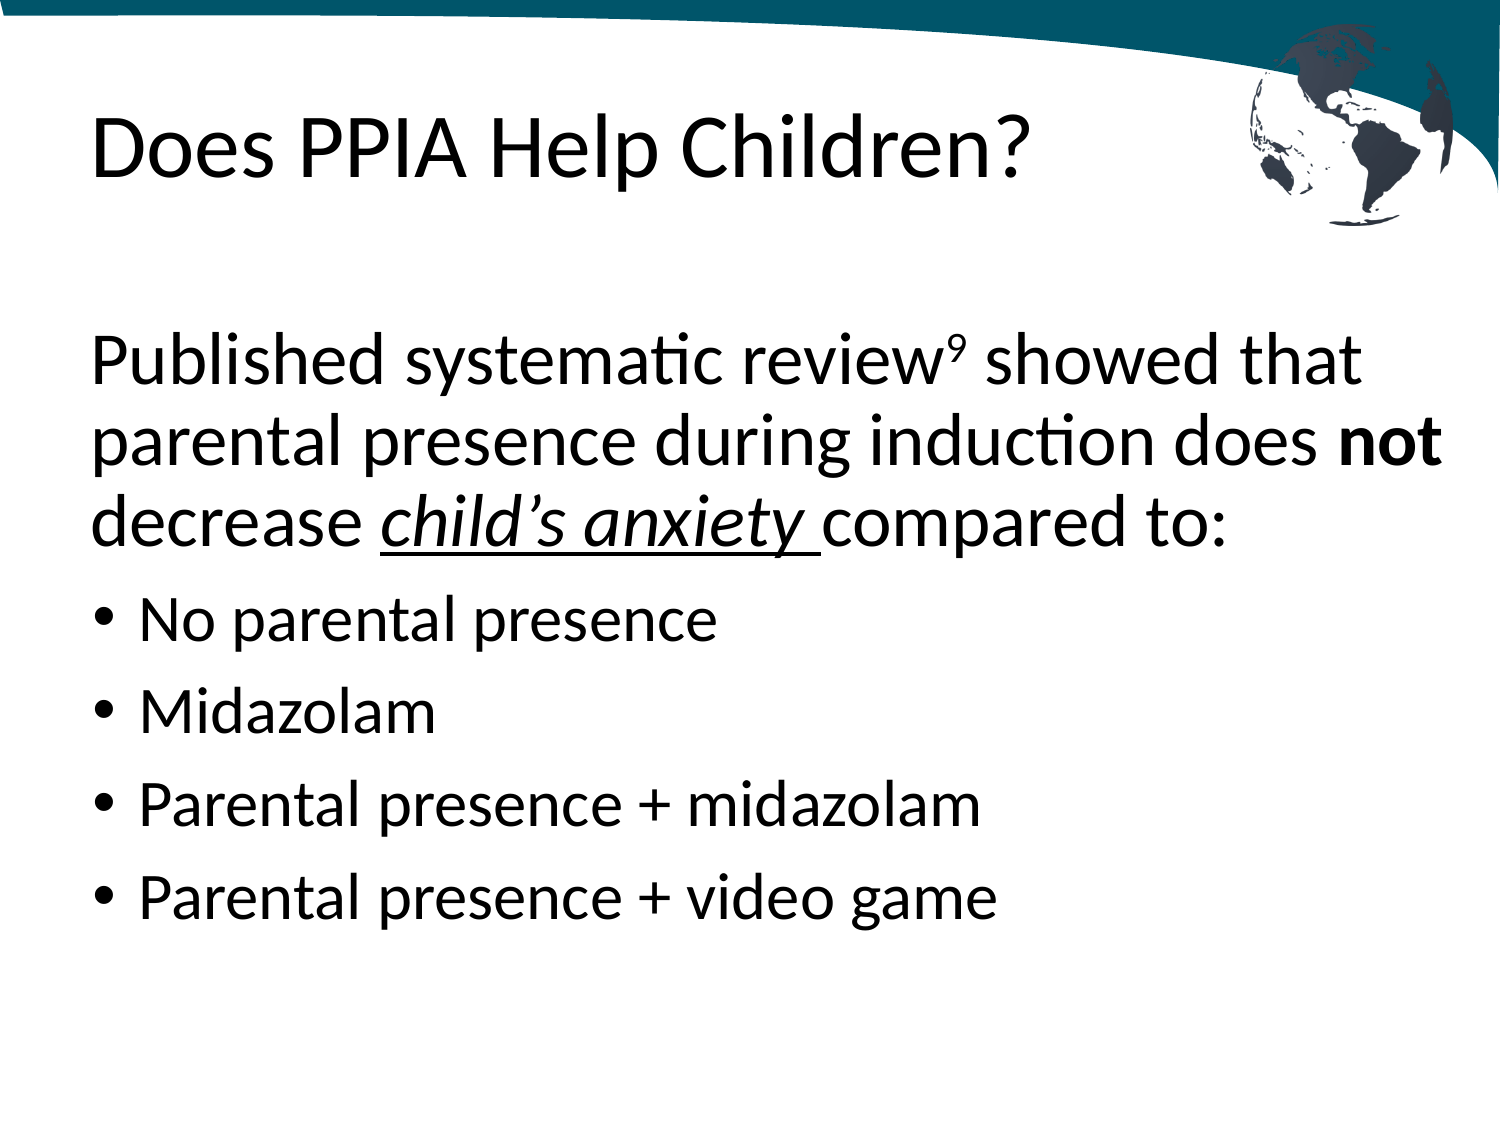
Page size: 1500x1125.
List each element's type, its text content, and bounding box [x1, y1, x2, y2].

list Published systematic review9 showed that parental presence during induction does not decrease child’s anxiety compared to: No parental presence Midazolam Parental presence + midazolam Parental presence + video game [75, 312, 1473, 1050]
title Does PPIA Help Children? [75, 62, 1153, 233]
